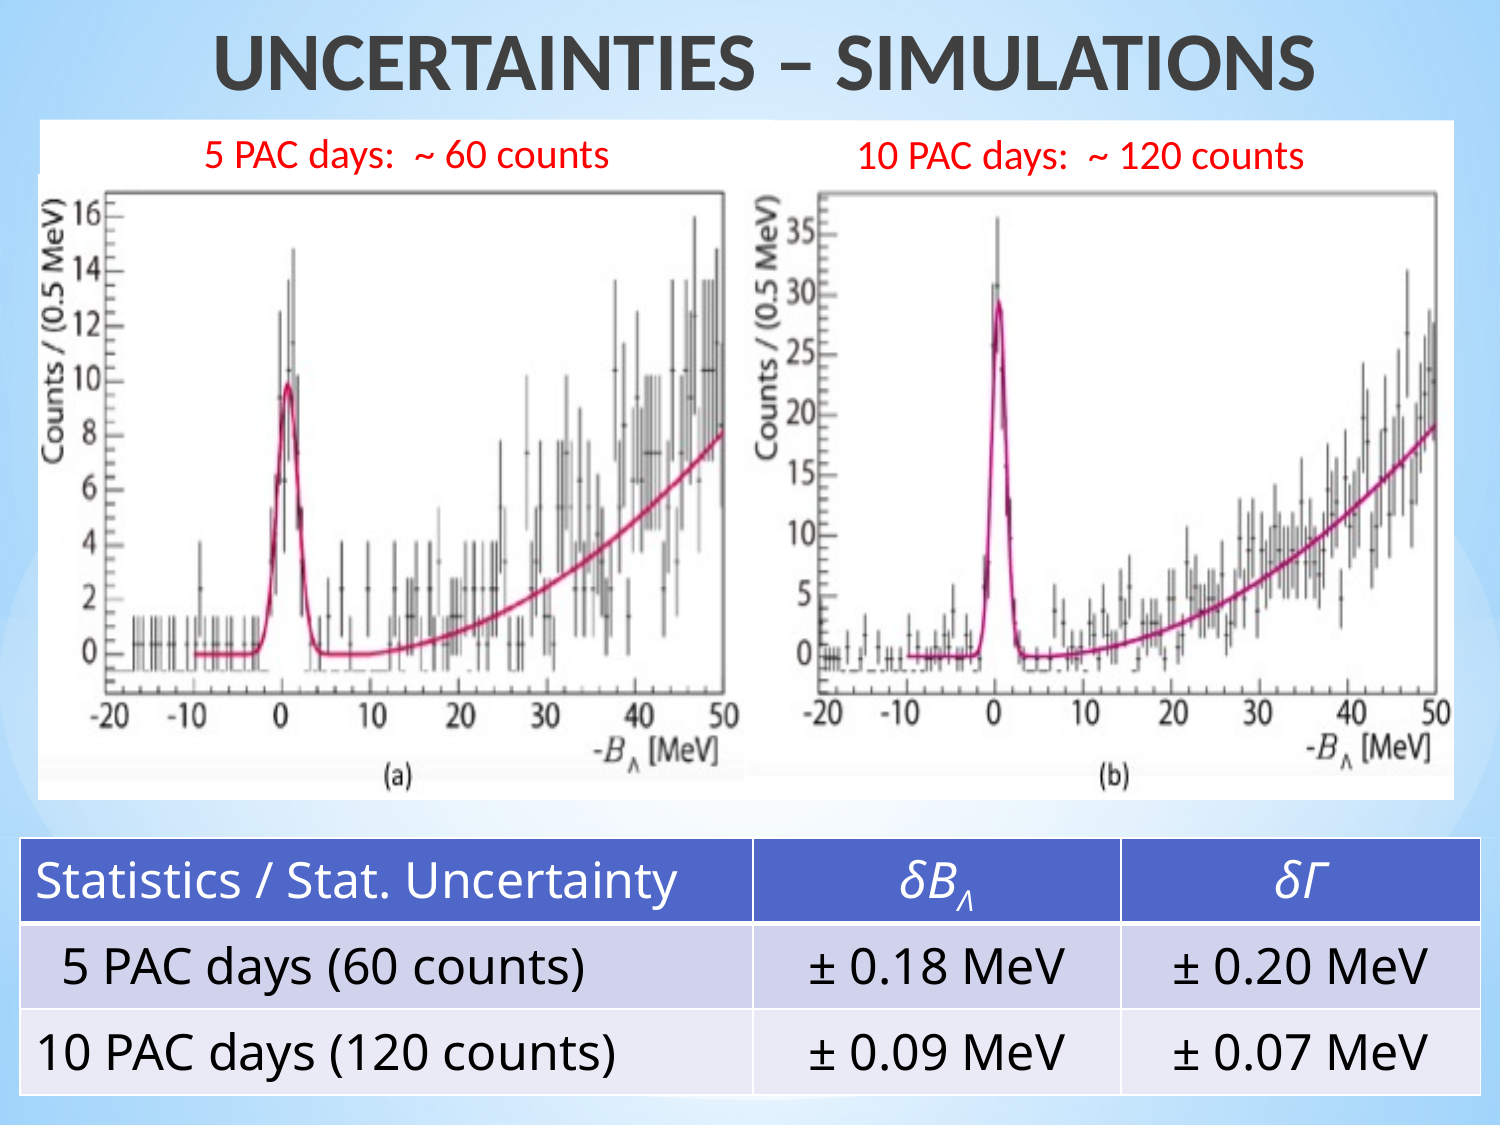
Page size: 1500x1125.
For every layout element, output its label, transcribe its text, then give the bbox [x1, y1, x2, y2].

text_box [38, 119, 1455, 801]
table_header δBΛ [754, 839, 1120, 921]
table_cell 10 PAC days (120 counts) [21, 1010, 752, 1094]
table_cell ± 0.07 MeV [1122, 1010, 1480, 1094]
table_cell ± 0.09 MeV [754, 1010, 1120, 1094]
table_header δΓ [1122, 839, 1480, 921]
table_header Statistics / Stat. Uncertainty [21, 839, 752, 921]
text_box UNCERTAINTIES – SIMULATIONS [0, 0, 1500, 102]
table_cell ± 0.18 MeV [754, 926, 1120, 1008]
table_cell ± 0.20 MeV [1122, 926, 1480, 1008]
table_cell 5 PAC days (60 counts) [21, 926, 752, 1008]
